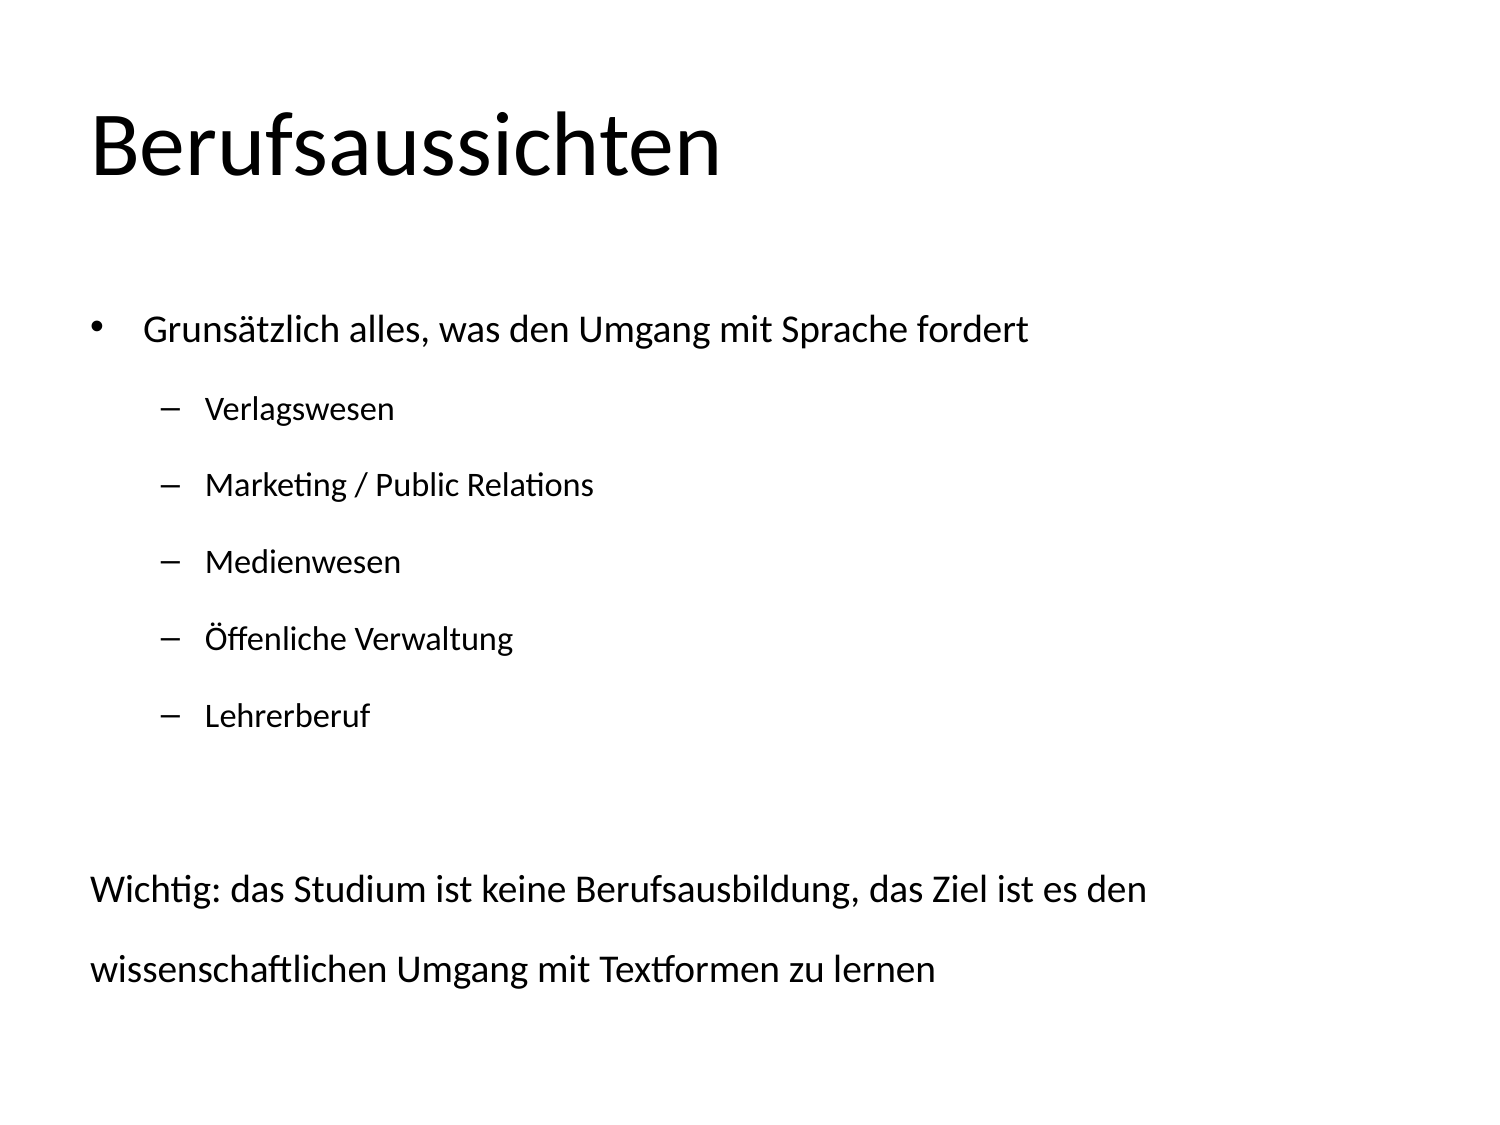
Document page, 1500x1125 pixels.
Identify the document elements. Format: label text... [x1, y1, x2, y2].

title Berufsaussichten [75, 45, 1425, 233]
list Grunsätzlich alles, was den Umgang mit Sprache fordert Verlagswesen Marketing / Public Relations Medienwesen Öffenliche Verwaltung Lehrerberuf Wichtig: das Studium ist keine Berufsausbildung, das Ziel ist es den wissenschaftlichen Umgang mit Textformen zu lernen [75, 262, 1425, 1005]
